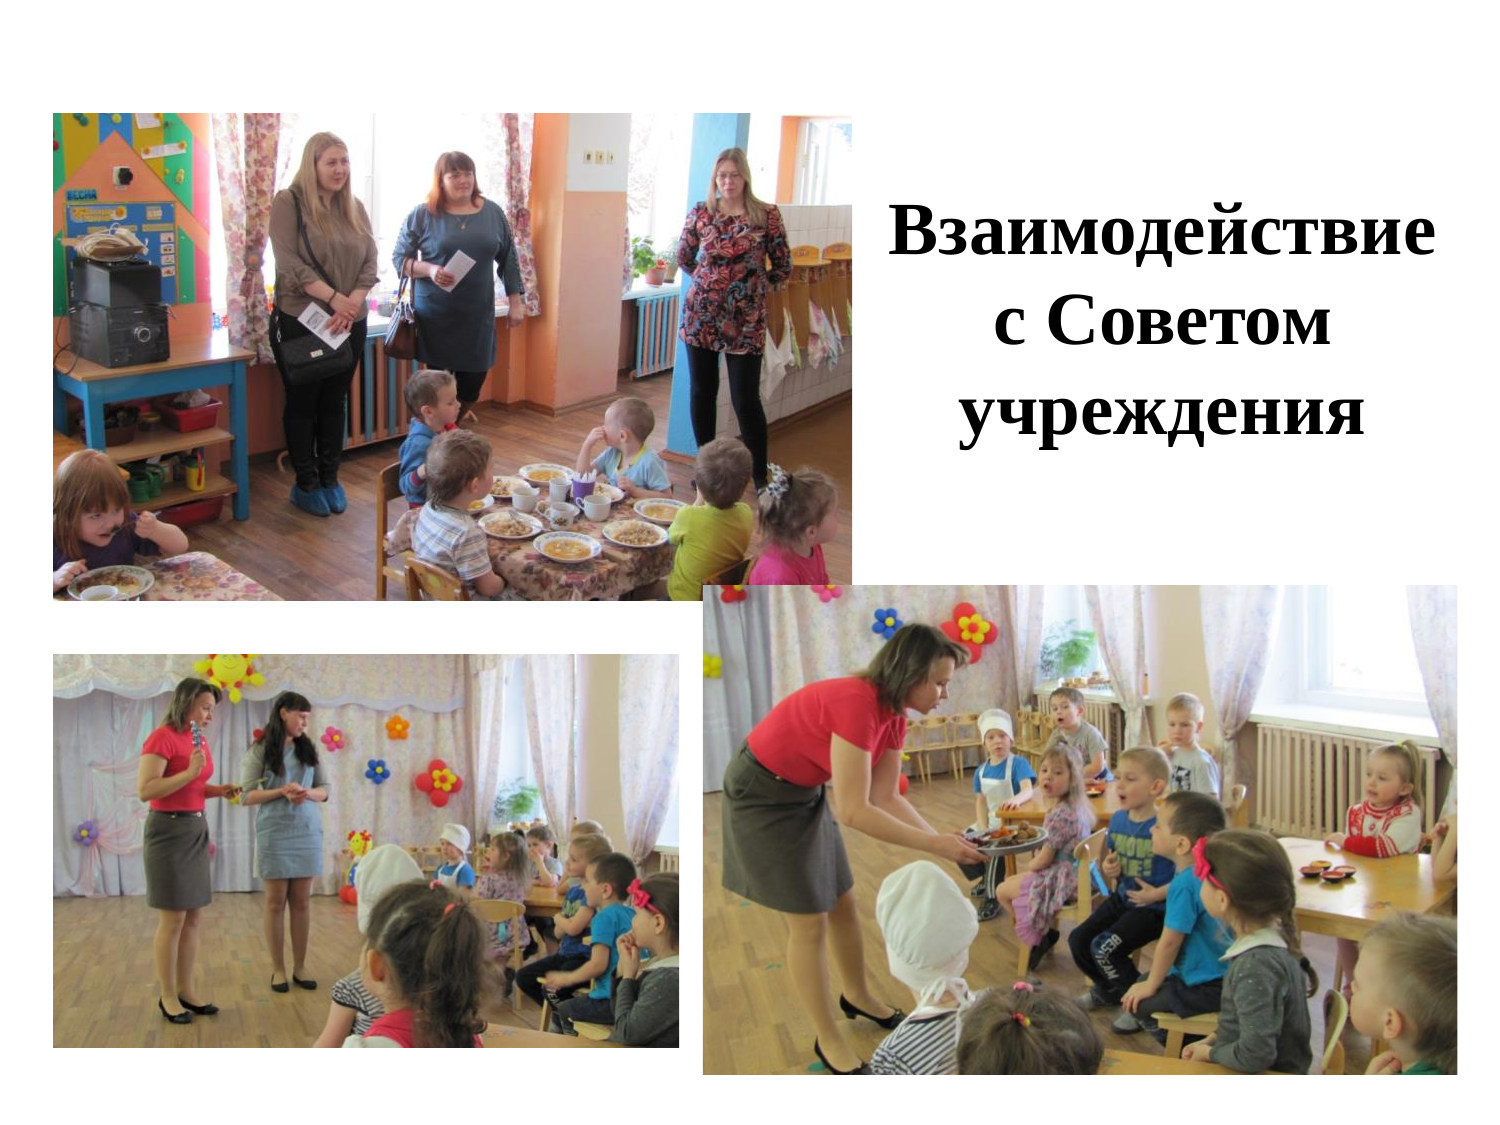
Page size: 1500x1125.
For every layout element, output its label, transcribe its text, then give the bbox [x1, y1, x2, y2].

title Взаимодействие с Советом учреждения [868, 113, 1458, 516]
picture [52, 113, 1458, 1075]
picture [52, 654, 680, 1048]
